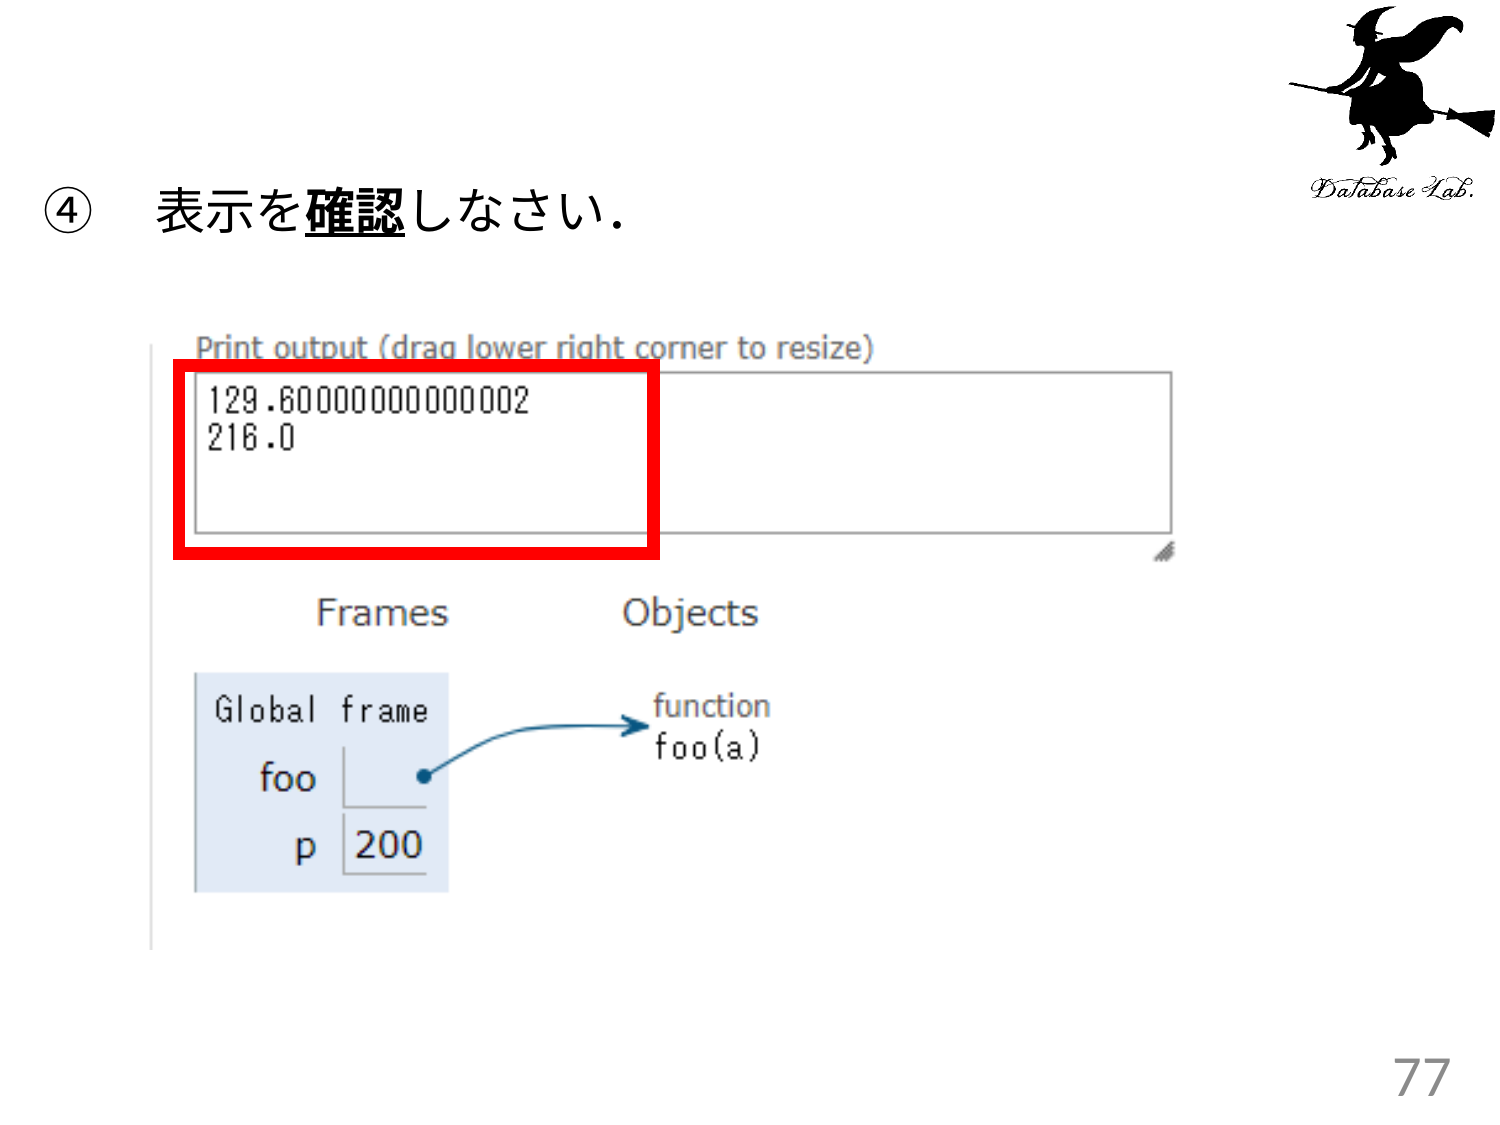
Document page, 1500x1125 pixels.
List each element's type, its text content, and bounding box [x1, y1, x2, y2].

picture [1284, 2, 1499, 204]
list ④ 表示を確認しなさい． [28, 176, 1494, 613]
picture [116, 287, 1225, 950]
slide_number 77 [1129, 1042, 1467, 1103]
